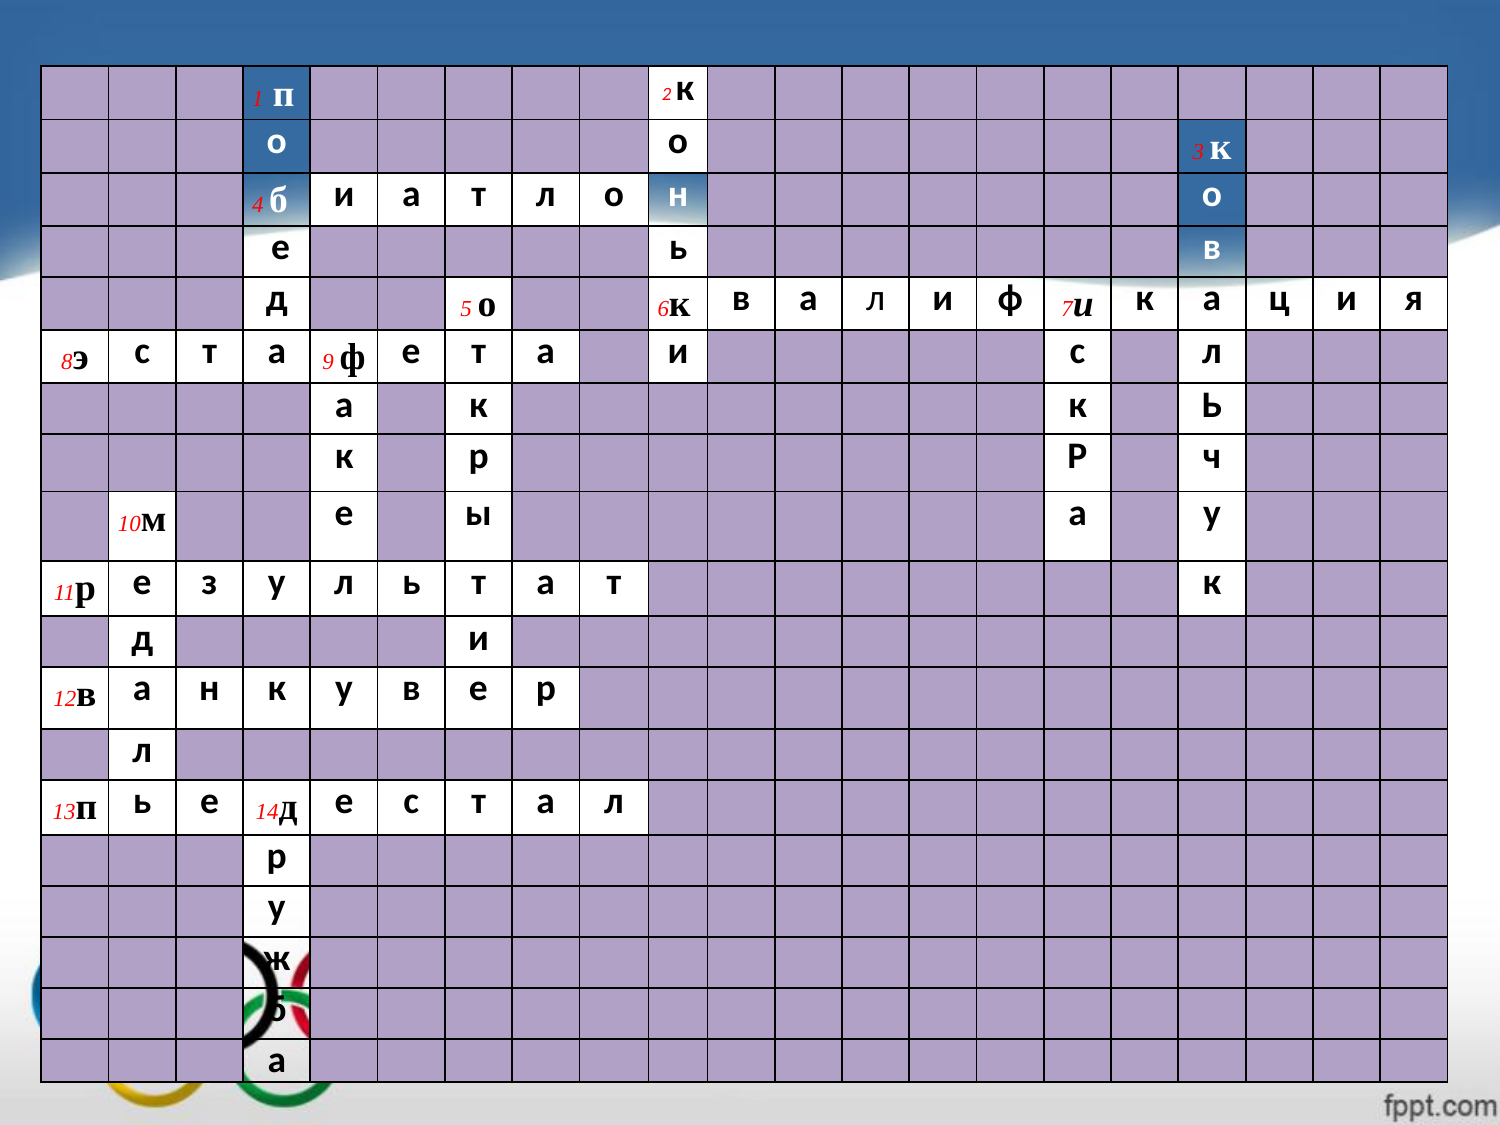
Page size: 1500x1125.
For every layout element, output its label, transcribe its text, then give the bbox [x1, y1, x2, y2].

table_header 1 п [244, 67, 309, 119]
table_cell [843, 617, 908, 666]
table_cell ч [1179, 435, 1245, 491]
table_cell Ь [1179, 384, 1245, 433]
table_cell [776, 887, 841, 936]
table_cell с [378, 781, 444, 834]
table_cell [446, 730, 511, 779]
table_cell [776, 120, 841, 172]
table_cell [708, 989, 774, 1038]
table_cell л [513, 174, 579, 225]
table_cell [1045, 989, 1110, 1038]
table_cell [910, 227, 976, 276]
table_cell [910, 887, 976, 936]
table_cell [1179, 887, 1245, 936]
table_cell [1247, 492, 1312, 560]
table_cell [708, 227, 774, 276]
table_cell ь [378, 562, 444, 615]
table_cell [109, 989, 175, 1038]
table_cell [1247, 730, 1312, 779]
table_cell т [446, 174, 511, 225]
table_cell [513, 120, 579, 172]
table_cell [1112, 887, 1177, 936]
table_cell [910, 781, 976, 834]
table_cell [1381, 781, 1447, 834]
table_cell [977, 730, 1043, 779]
table_cell [649, 435, 707, 491]
table_cell [910, 836, 976, 885]
table_cell [1381, 1040, 1447, 1081]
table_cell к [446, 384, 511, 433]
table_cell [109, 836, 175, 885]
table_cell о [244, 120, 309, 172]
table_cell [513, 887, 579, 936]
table_cell т [177, 331, 242, 382]
table_cell [1381, 384, 1447, 433]
table_cell р [244, 836, 309, 885]
table_header [977, 67, 1043, 119]
table_cell [1314, 174, 1379, 225]
table_cell [42, 938, 108, 987]
table_cell [177, 617, 242, 666]
table_cell [910, 562, 976, 615]
table_cell [1045, 562, 1110, 615]
text_box [0, 0, 1500, 75]
table_cell [977, 492, 1043, 560]
table_cell [1112, 562, 1177, 615]
table_cell [177, 836, 242, 885]
table_cell л [311, 562, 377, 615]
table_cell [1112, 836, 1177, 885]
table_cell [1247, 887, 1312, 936]
table_cell Р [1045, 435, 1110, 491]
table_cell а [378, 174, 444, 225]
table_cell [42, 384, 108, 433]
table_cell [977, 989, 1043, 1038]
table_cell у [244, 887, 309, 936]
table_cell р [446, 435, 511, 491]
table_cell ж [244, 938, 309, 987]
table_cell [977, 781, 1043, 834]
table_cell [42, 492, 108, 560]
table_cell [776, 617, 841, 666]
table_cell в [1179, 227, 1245, 276]
table_cell [1314, 989, 1379, 1038]
table_cell о [580, 174, 648, 225]
table_cell [977, 562, 1043, 615]
table_cell [311, 120, 377, 172]
table_cell [109, 278, 175, 329]
table_cell [649, 836, 707, 885]
table_cell [649, 617, 707, 666]
table_cell [1314, 227, 1379, 276]
table_cell [649, 989, 707, 1038]
table_cell к [1112, 278, 1177, 329]
table_cell р [513, 668, 579, 728]
table_cell [513, 384, 579, 433]
table_cell [1381, 331, 1447, 382]
table_cell [1314, 781, 1379, 834]
table_cell [708, 836, 774, 885]
table_cell [177, 989, 242, 1038]
table_cell [1381, 836, 1447, 885]
table_cell [244, 730, 309, 779]
table_cell с [109, 331, 175, 382]
table_cell [910, 174, 976, 225]
table_cell [177, 938, 242, 987]
table_cell [708, 435, 774, 491]
table_cell [977, 435, 1043, 491]
table_cell а [513, 562, 579, 615]
table_cell [776, 562, 841, 615]
table_cell [910, 492, 976, 560]
table_cell 5 о [446, 278, 511, 329]
table_cell [1381, 730, 1447, 779]
table_cell а [513, 331, 579, 382]
table_cell [776, 781, 841, 834]
table_cell [1179, 1040, 1245, 1081]
table_cell [910, 1040, 976, 1081]
table_cell [776, 836, 841, 885]
table_cell [1045, 781, 1110, 834]
table_cell [649, 1040, 707, 1081]
table_cell [843, 174, 908, 225]
table_cell [776, 938, 841, 987]
table_header [910, 67, 976, 119]
table_cell в [378, 668, 444, 728]
table_cell [1314, 730, 1379, 779]
table_cell 14д [244, 781, 309, 834]
table_cell и [910, 278, 976, 329]
table_cell [580, 331, 648, 382]
table_cell [843, 781, 908, 834]
table_cell [42, 120, 108, 172]
table_header [1045, 67, 1110, 119]
table_header [378, 67, 444, 119]
table_cell [513, 227, 579, 276]
table_cell [580, 492, 648, 560]
table_cell т [446, 331, 511, 382]
table_cell [177, 730, 242, 779]
table_cell я [1381, 278, 1447, 329]
table_cell [1045, 174, 1110, 225]
table_cell [1045, 836, 1110, 885]
table_cell а [244, 1040, 309, 1081]
table_cell [1314, 668, 1379, 728]
table_cell [311, 836, 377, 885]
table_cell [1112, 227, 1177, 276]
table_cell [843, 331, 908, 382]
table_cell [580, 730, 648, 779]
table_cell [42, 435, 108, 491]
table_cell а [513, 781, 579, 834]
table_cell [244, 617, 309, 666]
table_cell [708, 781, 774, 834]
table_cell [580, 836, 648, 885]
table_cell [311, 730, 377, 779]
table_cell д [244, 278, 309, 329]
table_cell [776, 227, 841, 276]
table_cell [776, 435, 841, 491]
table_cell [311, 278, 377, 329]
table_cell ее [244, 227, 309, 276]
table_cell [513, 836, 579, 885]
table_cell [1381, 938, 1447, 987]
table_cell [1314, 1040, 1379, 1081]
table_cell [1381, 887, 1447, 936]
table_cell и [311, 174, 377, 225]
table_cell 12в [42, 668, 108, 728]
table_cell [513, 730, 579, 779]
table_cell [1314, 938, 1379, 987]
table_cell ы [446, 492, 511, 560]
table_cell [244, 384, 309, 433]
table_cell [708, 174, 774, 225]
table_cell [42, 836, 108, 885]
table_cell а [311, 384, 377, 433]
table_cell и [649, 331, 707, 382]
table_header [708, 67, 774, 119]
table_cell [843, 120, 908, 172]
table_header [1314, 67, 1379, 119]
table_header [42, 67, 108, 119]
table_cell [1179, 617, 1245, 666]
table_cell [311, 227, 377, 276]
table_cell [1112, 1040, 1177, 1081]
table_cell [1247, 174, 1312, 225]
table_cell [378, 730, 444, 779]
table_cell [649, 384, 707, 433]
table_cell [1314, 617, 1379, 666]
table_cell а [244, 331, 309, 382]
table_cell у [311, 668, 377, 728]
table_cell н [649, 174, 707, 225]
table_cell [580, 617, 648, 666]
table_cell [1381, 120, 1447, 172]
table_cell [513, 617, 579, 666]
table_cell ь [649, 227, 707, 276]
table_cell т [446, 562, 511, 615]
table_cell [1179, 730, 1245, 779]
table_cell е [311, 781, 377, 834]
table_cell [977, 668, 1043, 728]
table_cell [708, 331, 774, 382]
table_cell [910, 730, 976, 779]
table_cell л [843, 278, 908, 329]
table_cell [446, 989, 511, 1038]
table_cell [843, 435, 908, 491]
table_cell [378, 120, 444, 172]
table_cell [1381, 562, 1447, 615]
table_cell 7и [1045, 278, 1110, 329]
table_cell а [109, 668, 175, 728]
table_cell н [177, 668, 242, 728]
table_cell [843, 1040, 908, 1081]
table_cell [977, 227, 1043, 276]
table_cell [910, 331, 976, 382]
table_cell к [1179, 562, 1245, 615]
table_cell [378, 836, 444, 885]
table_cell [1112, 989, 1177, 1038]
table_cell [1247, 668, 1312, 728]
table_cell [1045, 887, 1110, 936]
table_header [1112, 67, 1177, 119]
table_cell [1247, 781, 1312, 834]
table_cell [1045, 120, 1110, 172]
table_cell [1112, 435, 1177, 491]
table_cell [910, 668, 976, 728]
table_cell [446, 887, 511, 936]
table_cell [1247, 617, 1312, 666]
table_cell [513, 435, 579, 491]
table_cell [446, 227, 511, 276]
table_cell 8э [42, 331, 108, 382]
table_cell е [378, 331, 444, 382]
table_cell [580, 278, 648, 329]
table_cell [649, 887, 707, 936]
table_cell [177, 227, 242, 276]
table_cell [109, 227, 175, 276]
table_cell [1045, 1040, 1110, 1081]
table_cell [977, 836, 1043, 885]
table_header [1247, 67, 1312, 119]
table_cell в [708, 278, 774, 329]
table_cell [1247, 989, 1312, 1038]
table_cell [109, 174, 175, 225]
table_header [446, 67, 511, 119]
table_cell [42, 227, 108, 276]
table_cell [1112, 938, 1177, 987]
table_cell [649, 668, 707, 728]
table_cell [109, 887, 175, 936]
table_cell [1045, 730, 1110, 779]
table_cell [1314, 120, 1379, 172]
table_cell [1112, 668, 1177, 728]
table_cell [446, 938, 511, 987]
table_cell [177, 120, 242, 172]
table_cell [580, 384, 648, 433]
table_cell [1381, 435, 1447, 491]
table_cell [1381, 492, 1447, 560]
table_cell т [446, 781, 511, 834]
table_cell [1179, 989, 1245, 1038]
table_cell [378, 227, 444, 276]
table_cell [977, 617, 1043, 666]
table_cell [910, 938, 976, 987]
table_cell [42, 730, 108, 779]
table_cell [1314, 836, 1379, 885]
table_cell [1045, 617, 1110, 666]
table_cell [910, 120, 976, 172]
table_cell [1247, 120, 1312, 172]
table_cell [1381, 617, 1447, 666]
table_cell [843, 730, 908, 779]
table_header [311, 67, 377, 119]
table_cell [42, 278, 108, 329]
table_cell [1247, 836, 1312, 885]
table_cell [1112, 331, 1177, 382]
table_cell [977, 174, 1043, 225]
table_cell к [311, 435, 377, 491]
table_cell [776, 384, 841, 433]
table_cell [311, 938, 377, 987]
table_cell [708, 668, 774, 728]
table_cell [649, 781, 707, 834]
table_header [843, 67, 908, 119]
table_cell [1314, 331, 1379, 382]
table_cell [1179, 781, 1245, 834]
table_cell [177, 492, 242, 560]
table_header [177, 67, 242, 119]
table_cell 11р [42, 562, 108, 615]
table_cell 4 б [244, 174, 309, 225]
table_cell [1381, 668, 1447, 728]
table_cell [177, 384, 242, 433]
table_cell [843, 887, 908, 936]
table_cell 10м [109, 492, 175, 560]
table_cell [776, 492, 841, 560]
table_cell [1381, 227, 1447, 276]
table_cell [843, 492, 908, 560]
table_cell с [1045, 331, 1110, 382]
table_cell [1247, 562, 1312, 615]
table_cell [977, 938, 1043, 987]
table_cell [177, 887, 242, 936]
table_cell 9 ф [311, 331, 377, 382]
table_cell [1179, 836, 1245, 885]
table_cell [776, 668, 841, 728]
table_cell [580, 887, 648, 936]
table_cell [446, 836, 511, 885]
table_cell [1112, 730, 1177, 779]
table_header 2 к [649, 67, 707, 119]
table_cell [311, 1040, 377, 1081]
table_cell [378, 617, 444, 666]
table_header [513, 67, 579, 119]
table_cell [977, 1040, 1043, 1081]
table_cell [513, 989, 579, 1038]
table_cell [776, 1040, 841, 1081]
table_cell [1381, 174, 1447, 225]
table_cell е [446, 668, 511, 728]
table_cell [244, 435, 309, 491]
table_cell [1314, 384, 1379, 433]
table_cell [580, 668, 648, 728]
table_cell [42, 887, 108, 936]
table_cell [109, 938, 175, 987]
table_cell л [580, 781, 648, 834]
table_cell [910, 435, 976, 491]
table_cell [1045, 938, 1110, 987]
table_cell [977, 384, 1043, 433]
table_cell [311, 887, 377, 936]
table_cell [1045, 668, 1110, 728]
table_cell [580, 435, 648, 491]
table_cell [708, 1040, 774, 1081]
table_cell [843, 836, 908, 885]
table_cell ф [977, 278, 1043, 329]
table_cell [42, 989, 108, 1038]
table_cell [378, 938, 444, 987]
table_cell [1045, 227, 1110, 276]
table_header [109, 67, 175, 119]
table_cell [843, 227, 908, 276]
table_cell [910, 617, 976, 666]
table_cell [378, 492, 444, 560]
table_cell [776, 174, 841, 225]
table_cell [649, 938, 707, 987]
table_cell [1112, 492, 1177, 560]
table_header [1381, 67, 1447, 119]
table_cell [378, 1040, 444, 1081]
table_cell [1247, 384, 1312, 433]
table_cell 3 к [1179, 120, 1245, 172]
table_header [776, 67, 841, 119]
table_cell [708, 617, 774, 666]
table_cell [513, 1040, 579, 1081]
table_cell [42, 617, 108, 666]
table_cell и [446, 617, 511, 666]
table_cell [708, 730, 774, 779]
table_cell л [109, 730, 175, 779]
table_cell у [244, 562, 309, 615]
table_cell [42, 1040, 108, 1081]
table_cell [1314, 435, 1379, 491]
table_cell [580, 938, 648, 987]
table_cell [708, 562, 774, 615]
table_cell [1314, 492, 1379, 560]
table_cell [977, 887, 1043, 936]
table_cell е [109, 562, 175, 615]
table_cell [580, 1040, 648, 1081]
table_header [1179, 67, 1245, 119]
table_cell з [177, 562, 242, 615]
table_cell [649, 562, 707, 615]
table_cell [843, 562, 908, 615]
table_cell [708, 887, 774, 936]
table_cell [843, 938, 908, 987]
table_cell к [244, 668, 309, 728]
table_cell [708, 938, 774, 987]
table_cell [378, 989, 444, 1038]
table_cell [513, 938, 579, 987]
table_cell [177, 278, 242, 329]
table_cell 13п [42, 781, 108, 834]
table_cell [446, 1040, 511, 1081]
table_cell [977, 120, 1043, 172]
table_cell а [1179, 278, 1245, 329]
table_cell [311, 617, 377, 666]
table_cell [109, 435, 175, 491]
table_cell [1179, 668, 1245, 728]
table_cell [580, 227, 648, 276]
table_cell [1247, 435, 1312, 491]
table_cell [1112, 174, 1177, 225]
table_header [580, 67, 648, 119]
table_cell [42, 174, 108, 225]
table_cell [843, 668, 908, 728]
table_cell о [649, 120, 707, 172]
table_cell [109, 384, 175, 433]
table_cell [177, 435, 242, 491]
table_cell [708, 384, 774, 433]
table_cell [1314, 562, 1379, 615]
table_cell б [244, 989, 309, 1038]
table_cell [513, 278, 579, 329]
table_cell [843, 384, 908, 433]
table_cell [1247, 227, 1312, 276]
table_cell [177, 174, 242, 225]
picture [0, 75, 1500, 1125]
table_cell о [1179, 174, 1245, 225]
table_cell [776, 331, 841, 382]
table_cell [244, 492, 309, 560]
table_cell а [1045, 492, 1110, 560]
table_cell д [109, 617, 175, 666]
table_cell [109, 1040, 175, 1081]
table_cell [1381, 989, 1447, 1038]
table_cell [708, 120, 774, 172]
table_cell у [1179, 492, 1245, 560]
table_cell [1314, 887, 1379, 936]
table_cell и [1314, 278, 1379, 329]
table_cell [1247, 331, 1312, 382]
table_cell [910, 989, 976, 1038]
table_cell [910, 384, 976, 433]
table_cell [109, 120, 175, 172]
table_cell [1179, 938, 1245, 987]
table_cell л [1179, 331, 1245, 382]
table_cell [513, 492, 579, 560]
table_cell [1112, 617, 1177, 666]
table_cell 6к [649, 278, 707, 329]
table_cell [378, 887, 444, 936]
table_cell ц [1247, 278, 1312, 329]
table_cell [649, 492, 707, 560]
table_cell е [177, 781, 242, 834]
table_cell [177, 1040, 242, 1081]
table_cell [446, 120, 511, 172]
table_cell [1112, 120, 1177, 172]
table_cell [580, 120, 648, 172]
table_cell т [580, 562, 648, 615]
table_cell [580, 989, 648, 1038]
table_cell [378, 278, 444, 329]
table_cell [776, 989, 841, 1038]
table_cell [378, 384, 444, 433]
table_cell [708, 492, 774, 560]
table_cell [843, 989, 908, 1038]
table_cell [1112, 384, 1177, 433]
table_cell [378, 435, 444, 491]
table_cell [1247, 1040, 1312, 1081]
table_cell ь [109, 781, 175, 834]
table_cell [977, 331, 1043, 382]
table_cell [1112, 781, 1177, 834]
table_cell к [1045, 384, 1110, 433]
table_cell [1247, 938, 1312, 987]
table_cell [311, 989, 377, 1038]
table_cell е [311, 492, 377, 560]
table_cell [649, 730, 707, 779]
table_cell [776, 730, 841, 779]
table_cell а [776, 278, 841, 329]
